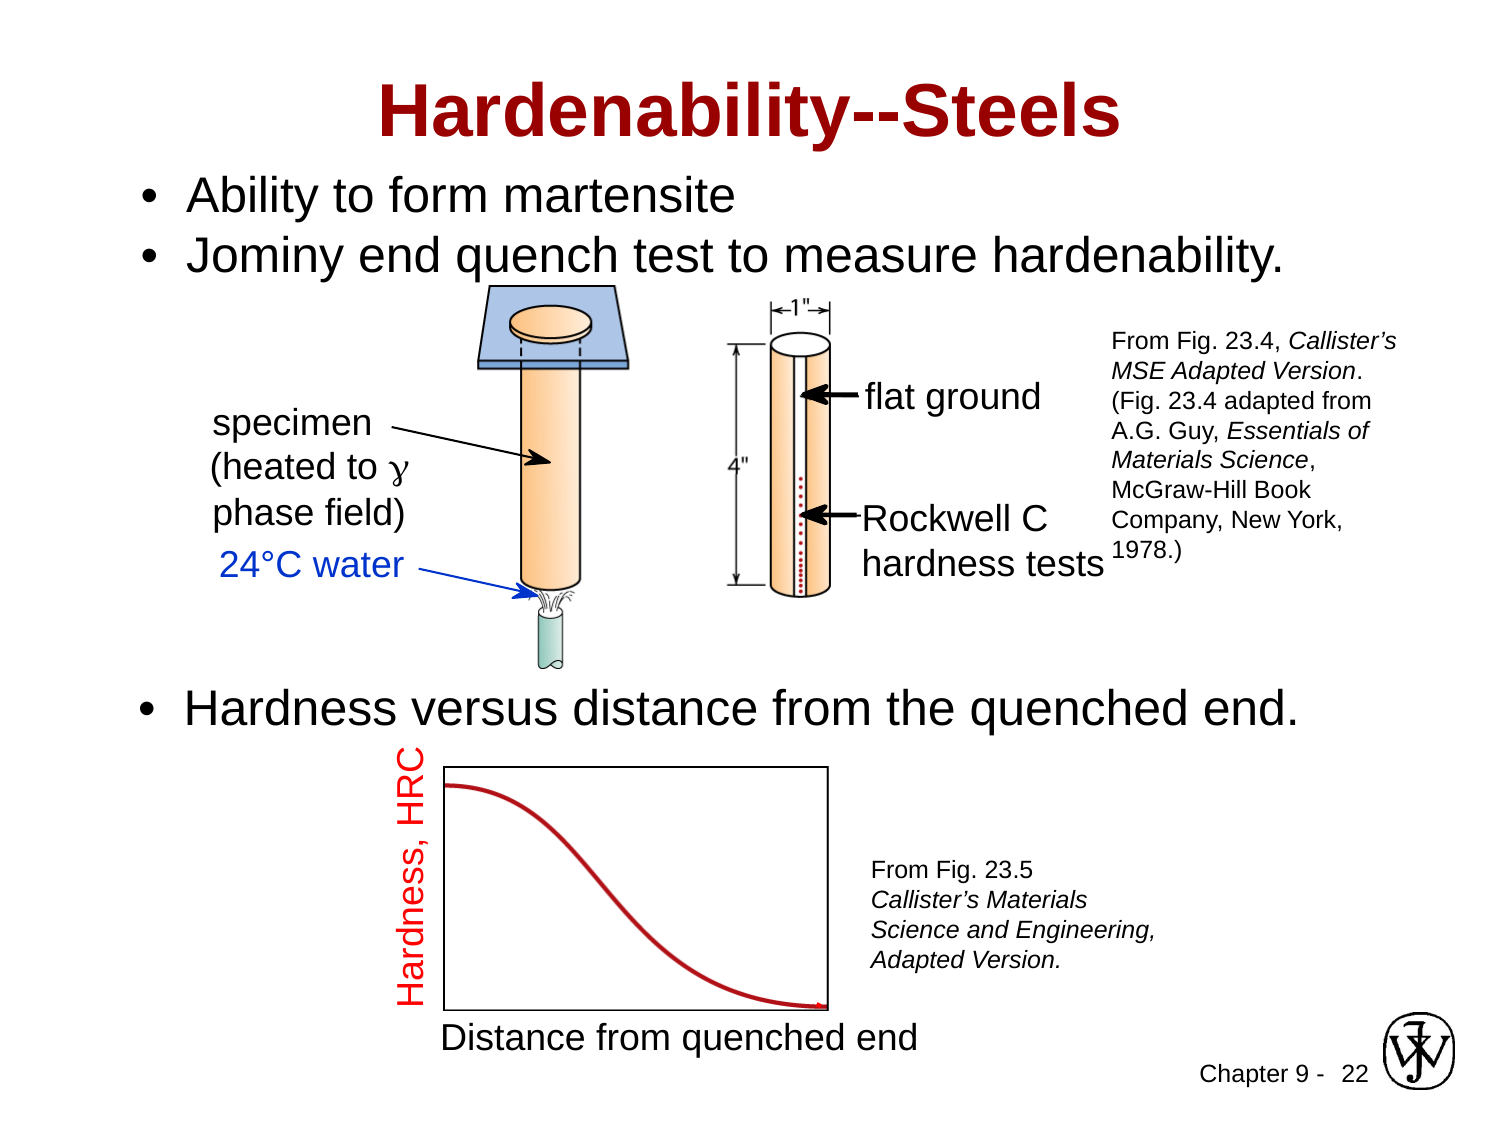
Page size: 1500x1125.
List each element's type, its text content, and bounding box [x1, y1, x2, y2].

text_box • Hardness versus distance from the quenched end. [138, 674, 1301, 735]
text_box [385, 745, 920, 1059]
slide_number 22 [1258, 1050, 1453, 1110]
text_box From Fig. 23.5 Callister’s Materials Science and Engineering, Adapted Version. [924, 846, 1194, 981]
picture [1383, 1012, 1455, 1090]
text_box From Fig. 23.4, Callister’s MSE Adapted Version. (Fig. 23.4 adapted from A.G. Guy, Essentials of Materials Science, McGraw-Hill Book Company, New York, 1978.) [1124, 316, 1435, 572]
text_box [212, 284, 1121, 669]
text_box • Ability to form martensite • Jominy end quench test to measure hardenability. [140, 162, 1286, 283]
title Hardenability--Steels [112, 62, 1388, 151]
